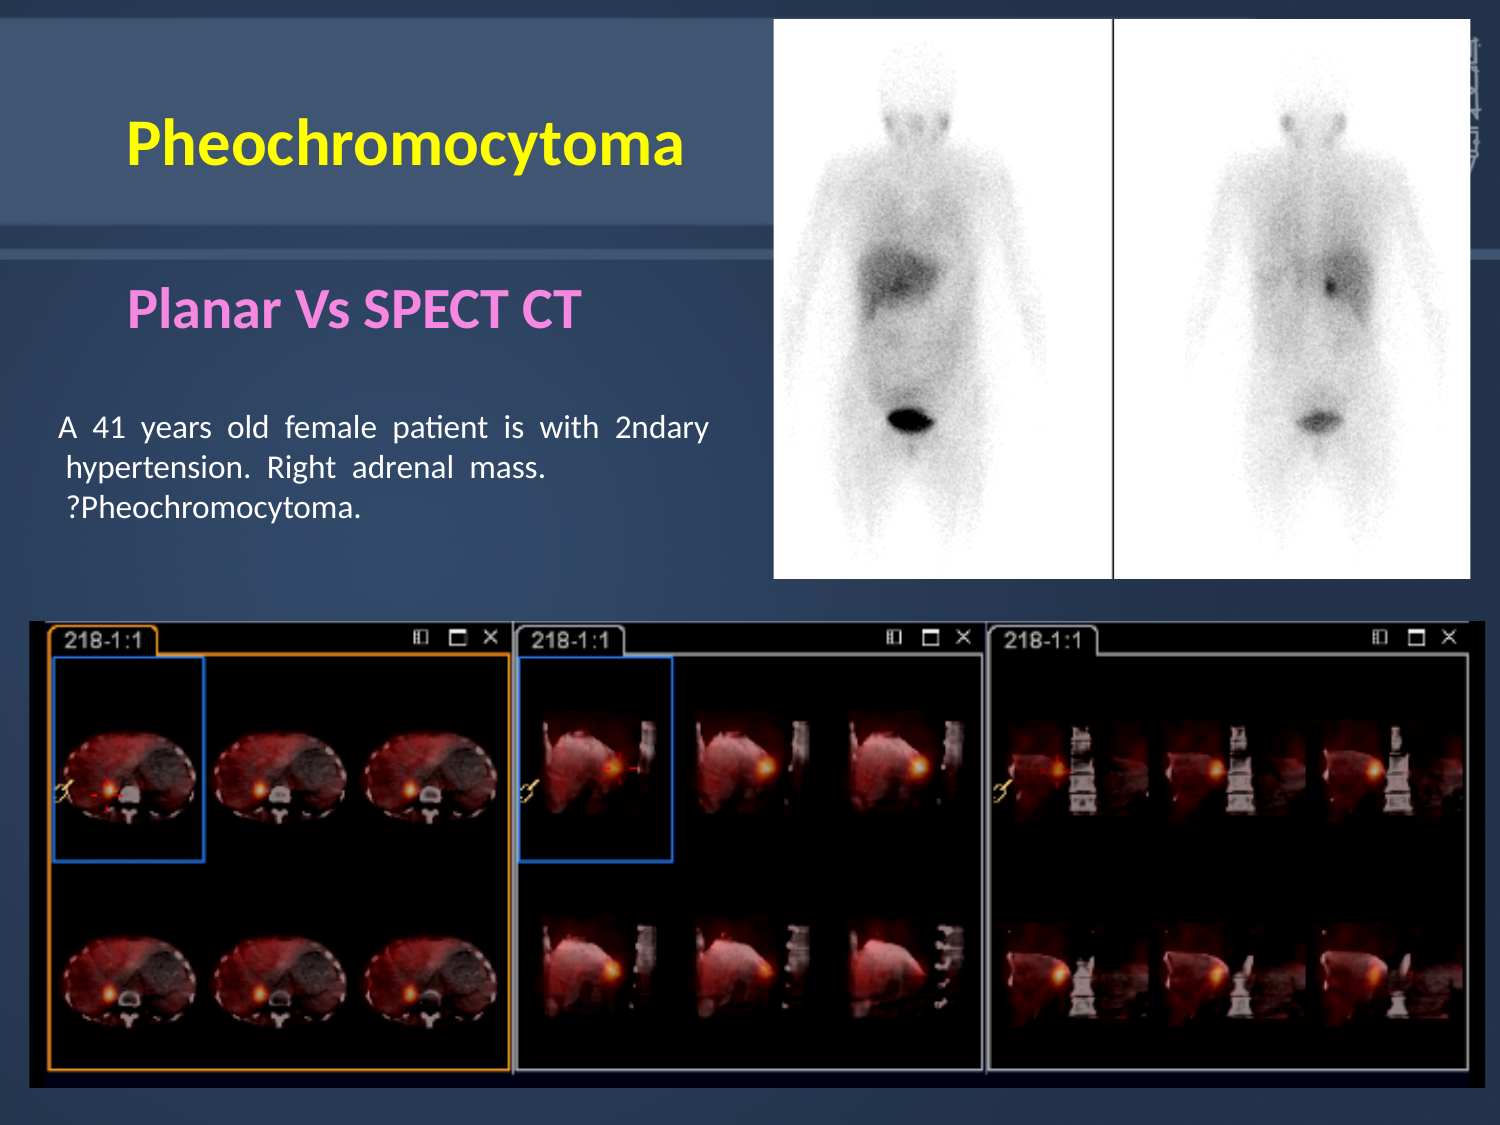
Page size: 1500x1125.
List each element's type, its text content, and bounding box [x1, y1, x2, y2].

text_box A 41 years old female patient is with 2ndary hypertension. Right adrenal mass. ?Pheochromocytoma. [43, 397, 775, 620]
text_box Planar Vs SPECT CT [112, 262, 604, 348]
picture [0, 0, 1500, 1125]
title Pheochromocytoma [75, 45, 738, 233]
